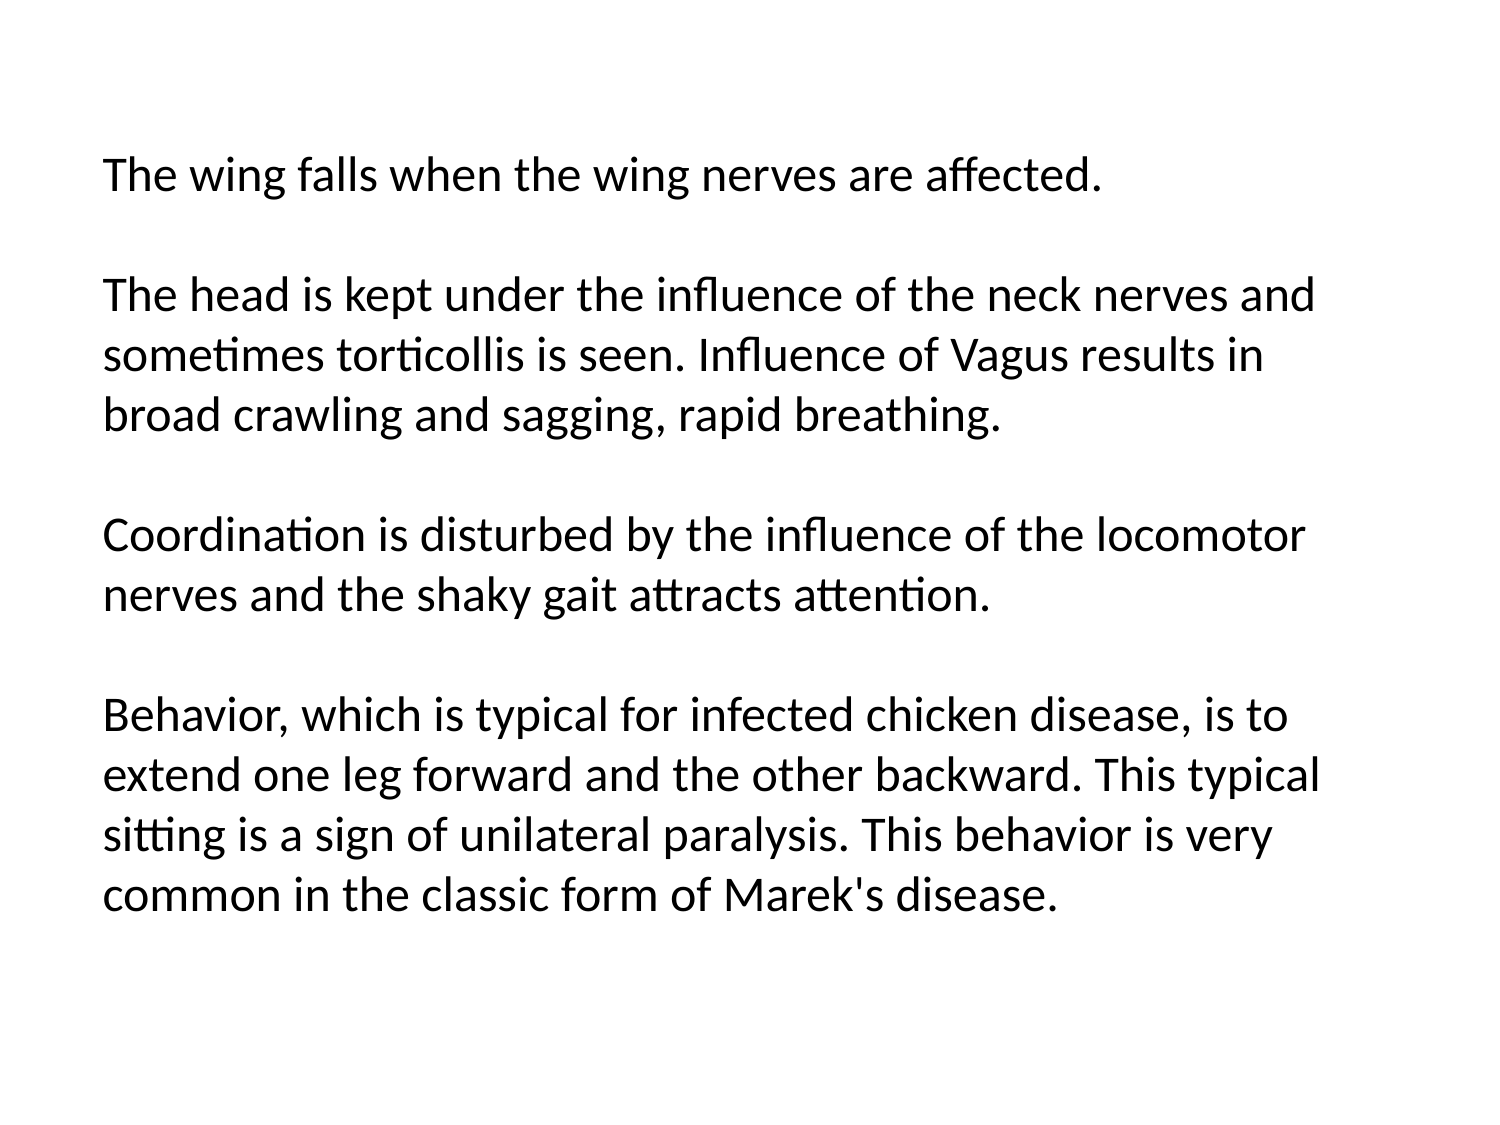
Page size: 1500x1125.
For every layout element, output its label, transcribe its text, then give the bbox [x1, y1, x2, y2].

title The wing falls when the wing nerves are affected. The head is kept under the influence of the neck nerves and sometimes torticollis is seen. Influence of Vagus results in broad crawling and sagging, rapid breathing. Coordination is disturbed by the influence of the locomotor nerves and the shaky gait attracts attention. Behavior, which is typical for infected chicken disease, is to extend one leg forward and the other backward. This typical sitting is a sign of unilateral paralysis. This behavior is very common in the classic form of Marek's disease. [87, 99, 1388, 963]
